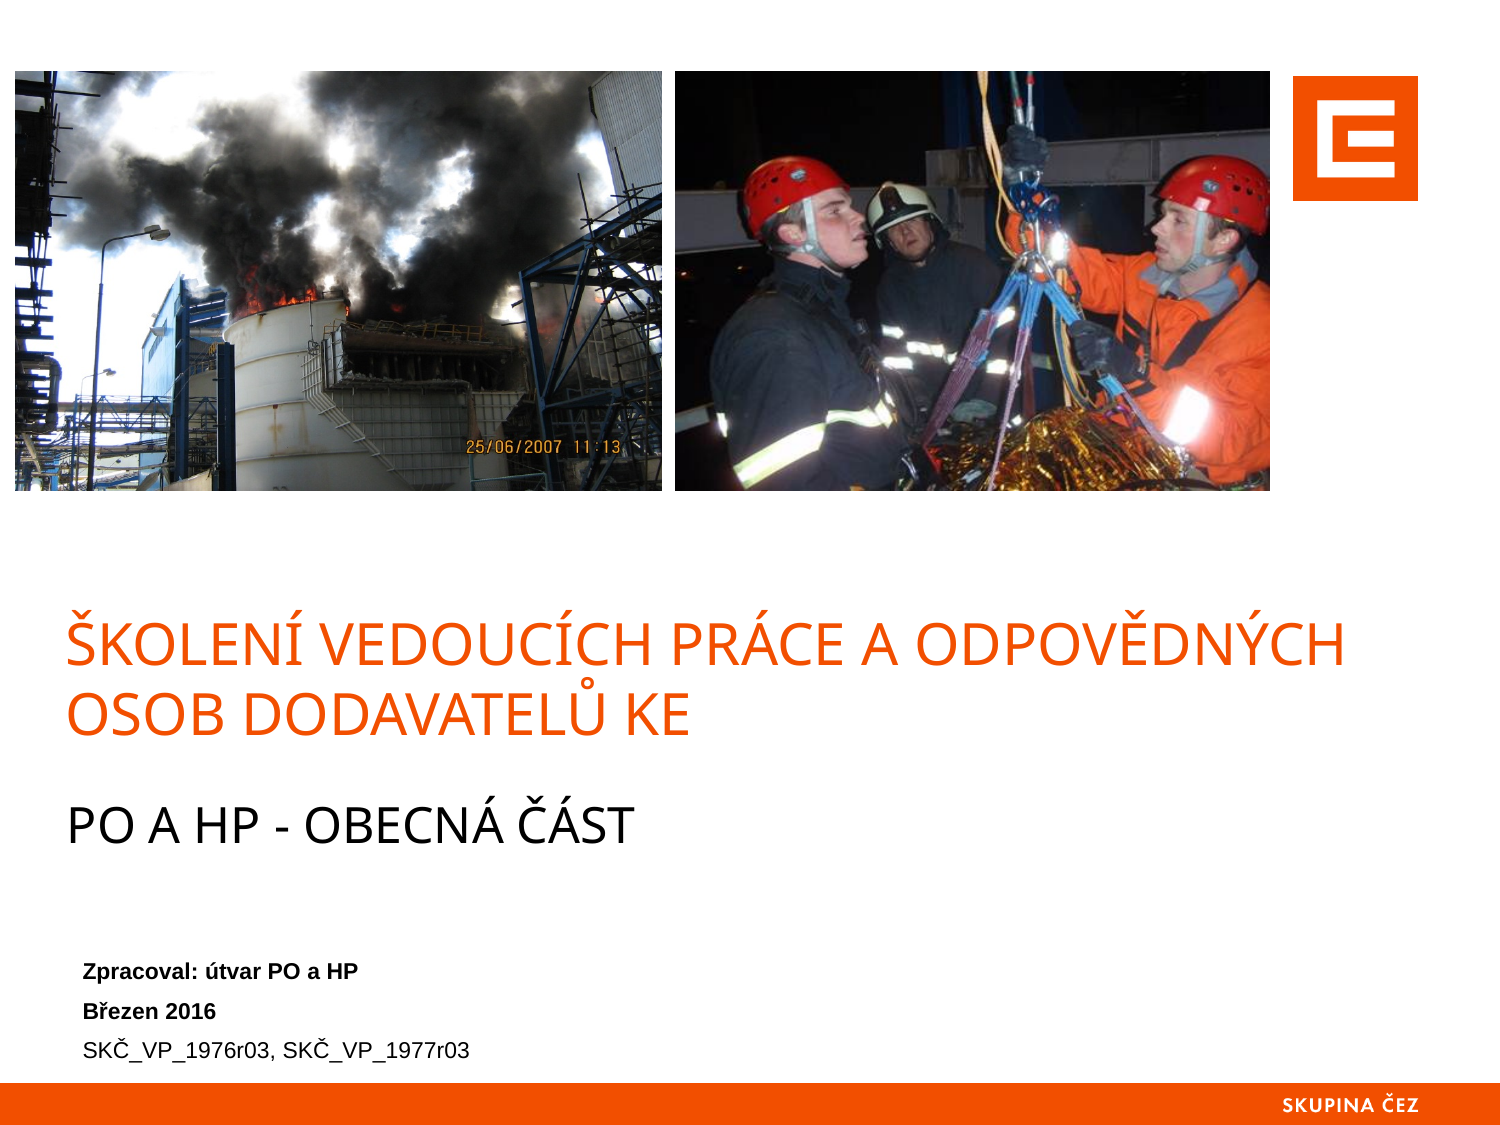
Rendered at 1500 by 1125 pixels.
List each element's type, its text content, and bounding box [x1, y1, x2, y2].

picture [675, 71, 1270, 491]
picture [1293, 76, 1418, 201]
title Školení vedoucích práce a odpovědných osob dodavatelů KE [65, 607, 1409, 820]
text_box PO a HP - Obecná část [66, 805, 1425, 864]
picture [15, 71, 662, 491]
picture [0, 1083, 1500, 1125]
list Zpracoval: útvar PO a HP Březen 2016 SKČ_VP_1976r03, SKČ_VP_1977r03 [82, 944, 619, 1053]
